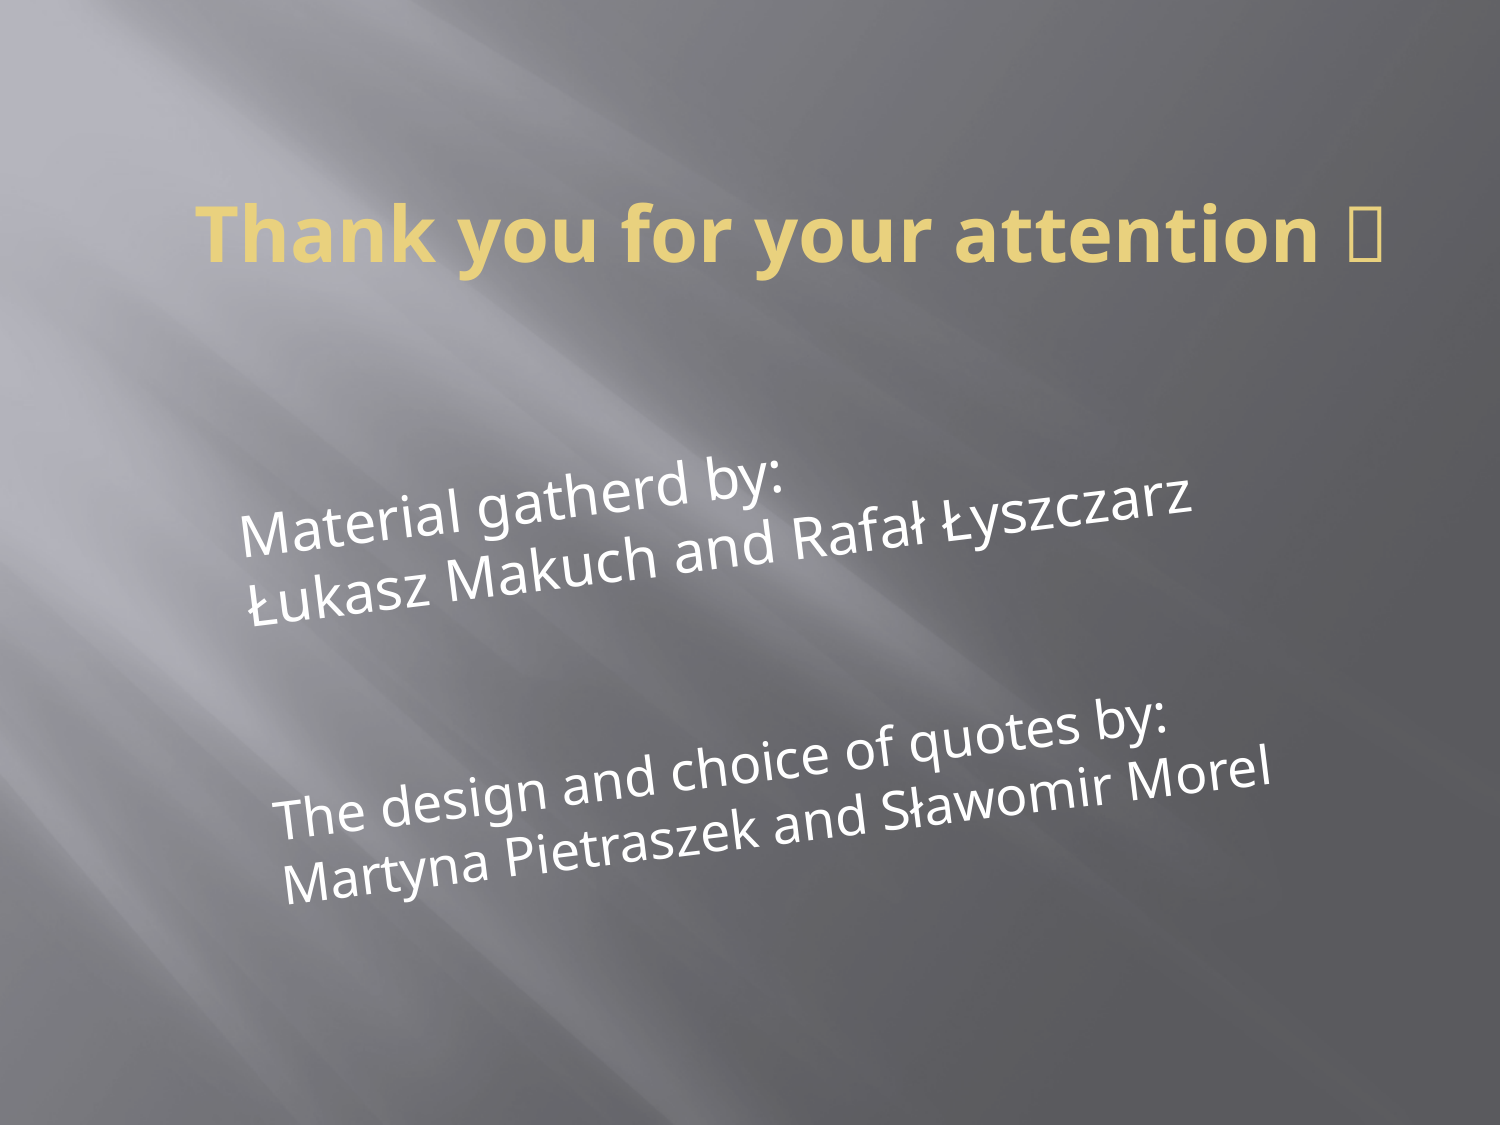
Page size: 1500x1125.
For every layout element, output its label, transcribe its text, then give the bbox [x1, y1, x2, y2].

list Material gatherd by: Łukasz Makuch and Rafał Łyszczarz [218, 373, 1230, 649]
text_box The design and choice of quotes by: Martyna Pietraszek and Sławomir Morel [253, 656, 1294, 935]
title Thank you for your attention  [76, 137, 1427, 325]
